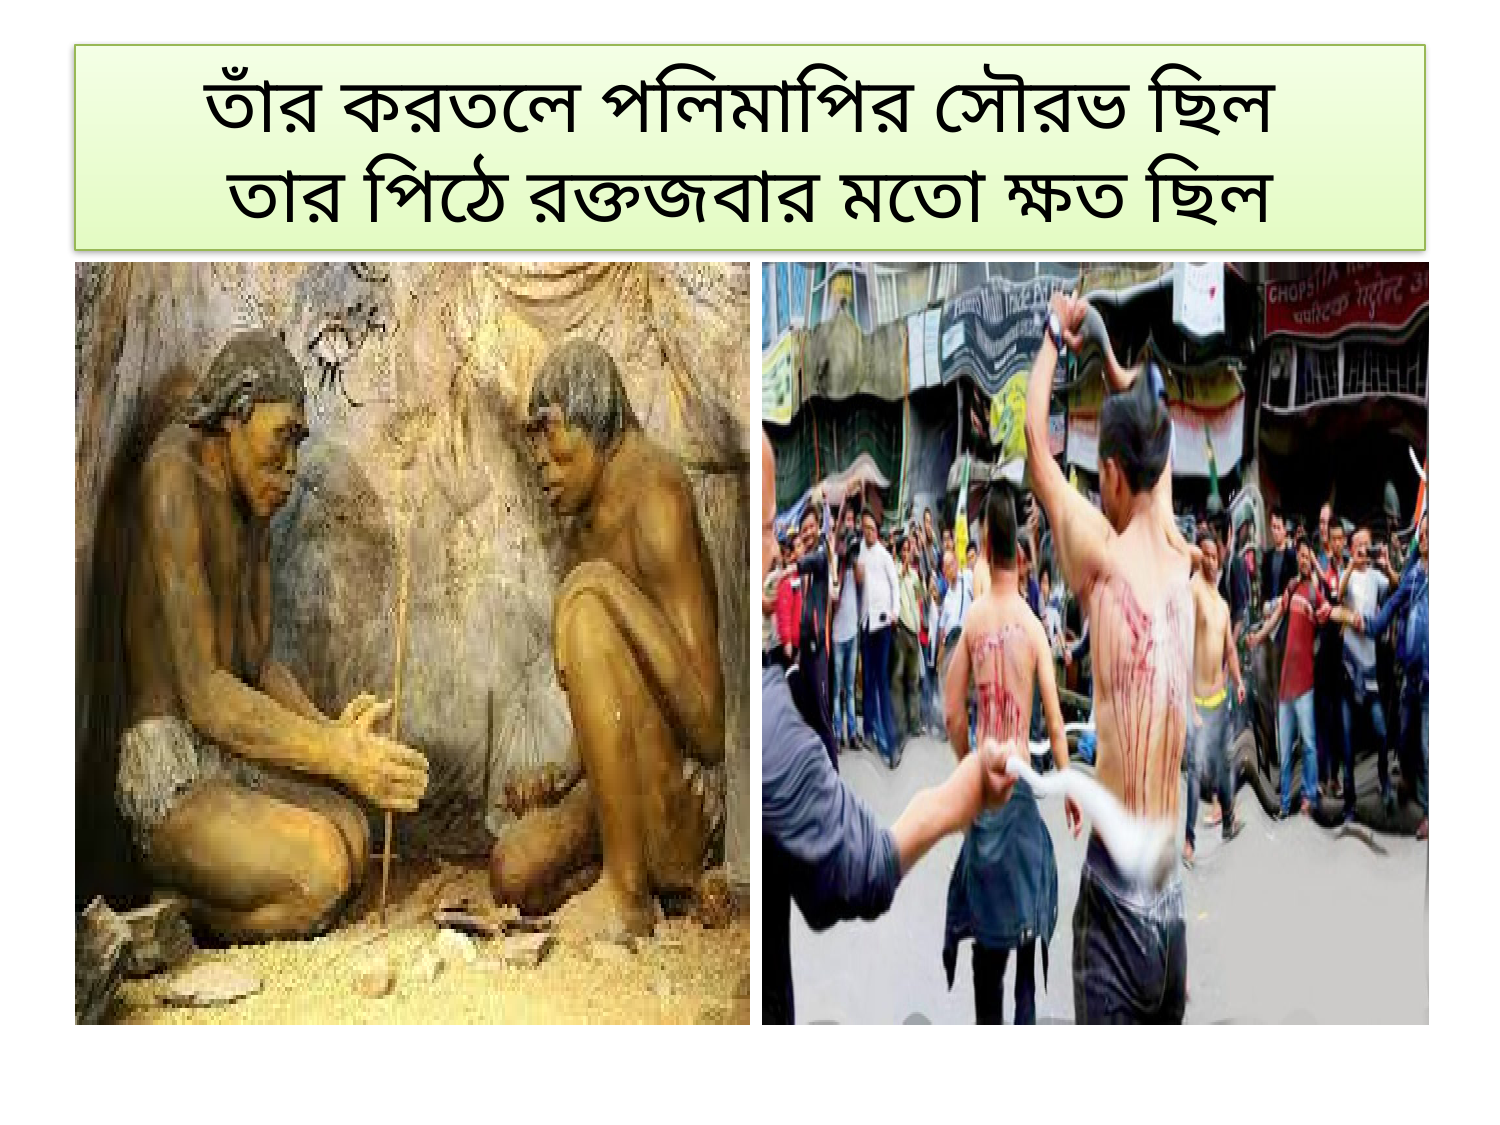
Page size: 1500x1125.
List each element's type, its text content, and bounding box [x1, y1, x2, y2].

picture [762, 262, 1429, 1026]
title তাঁর করতলে পলিমাপির সৌরভ ছিল তার পিঠে রক্তজবার মতো ক্ষত ছিল [74, 44, 1426, 251]
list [74, 262, 751, 1026]
